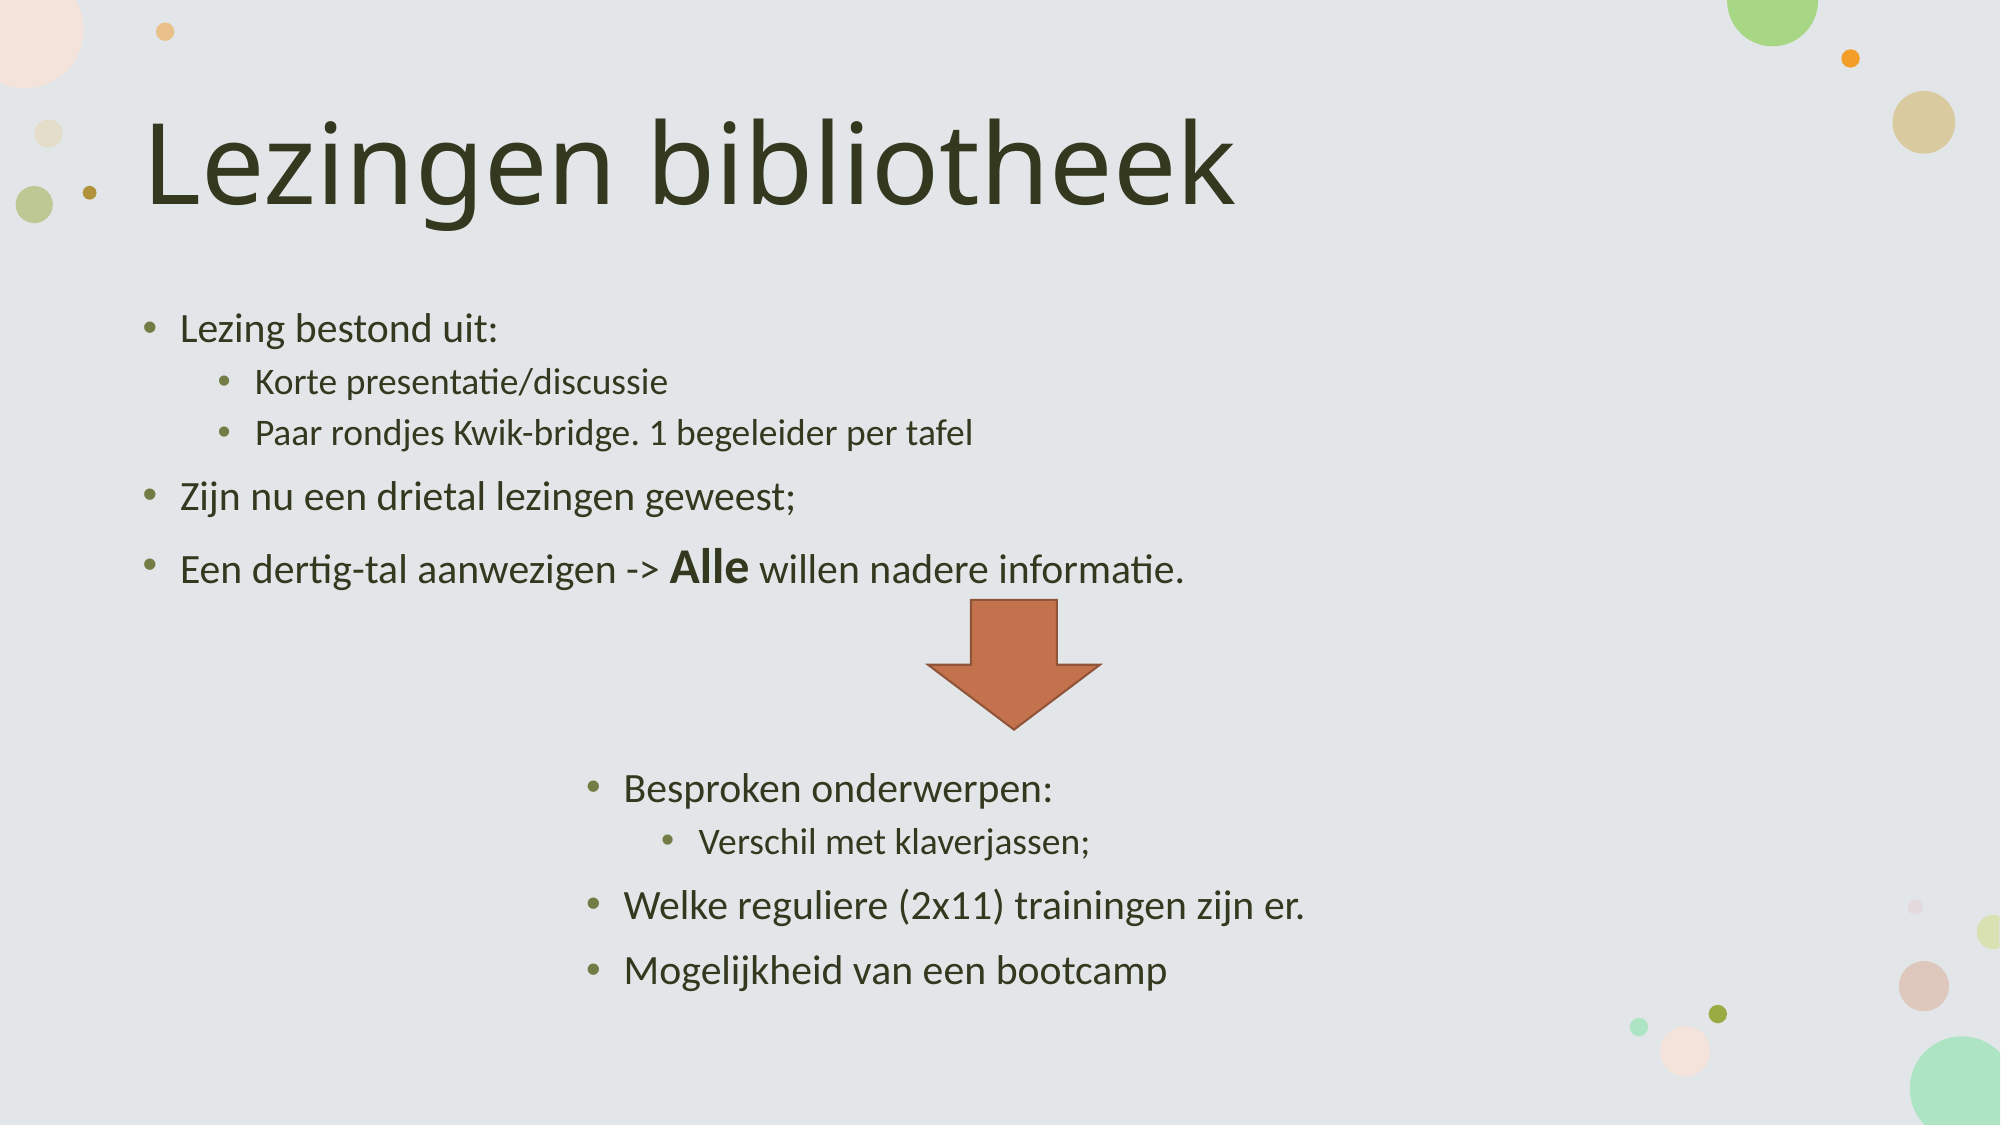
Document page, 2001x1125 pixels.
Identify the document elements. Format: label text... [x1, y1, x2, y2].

text_box Besproken onderwerpen: Verschil met klaverjassen; Welke reguliere (2x11) trainingen zijn er. Mogelijkheid van een bootcamp [571, 758, 1818, 1096]
list Lezing bestond uit: Korte presentatie/discussie Paar rondjes Kwik-bridge. 1 begeleider per tafel Zijn nu een drietal lezingen geweest; Een dertig-tal aanwezigen -> Alle willen nadere informatie. [127, 299, 1374, 636]
title Lezingen bibliotheek [127, 59, 1877, 278]
text_box [924, 598, 1103, 731]
